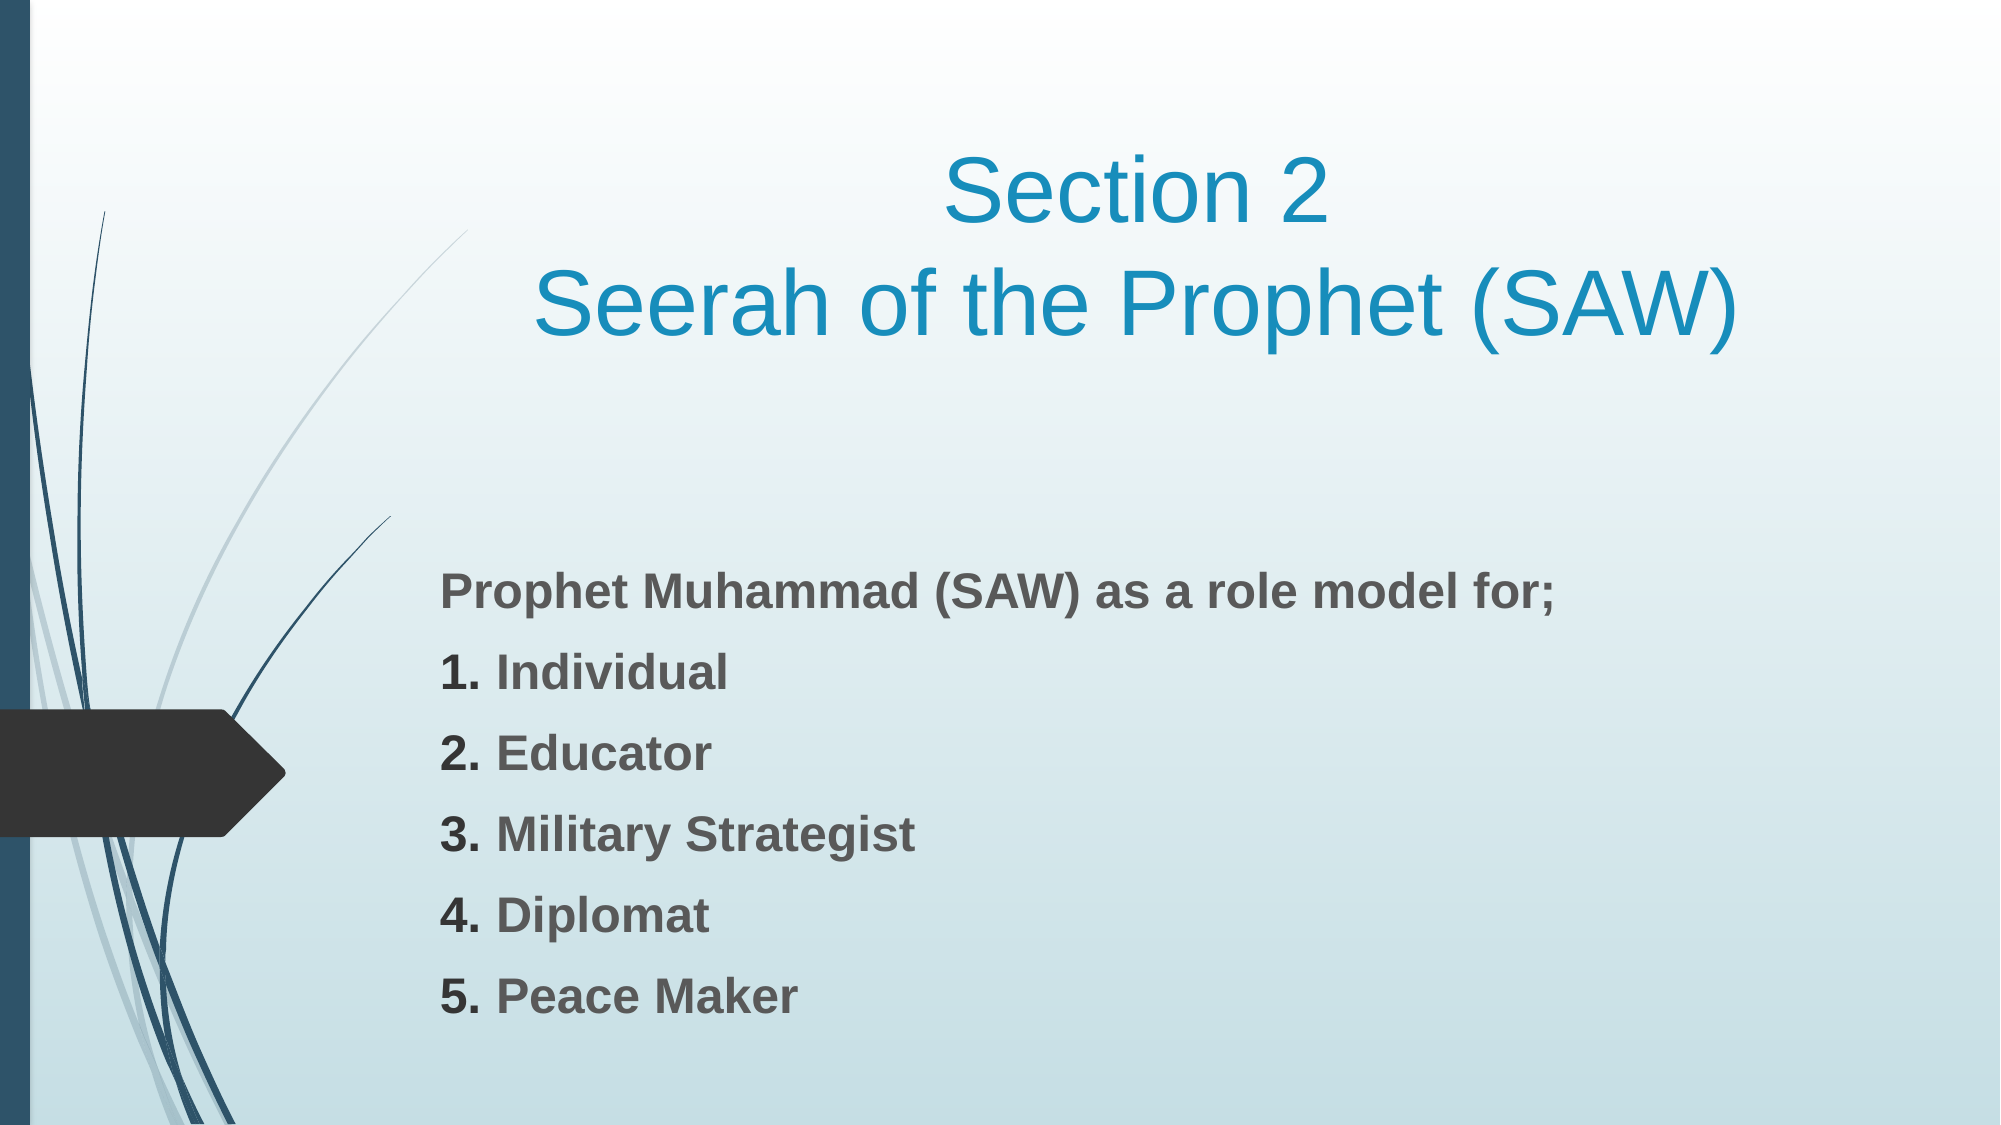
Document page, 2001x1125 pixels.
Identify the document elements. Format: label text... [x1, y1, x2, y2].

title Section 2 Seerah of the Prophet (SAW) [405, 118, 1869, 362]
subtitle Prophet Muhammad (SAW) as a role model for; Individual Educator Military Strategist Diplomat Peace Maker [424, 551, 1888, 1093]
